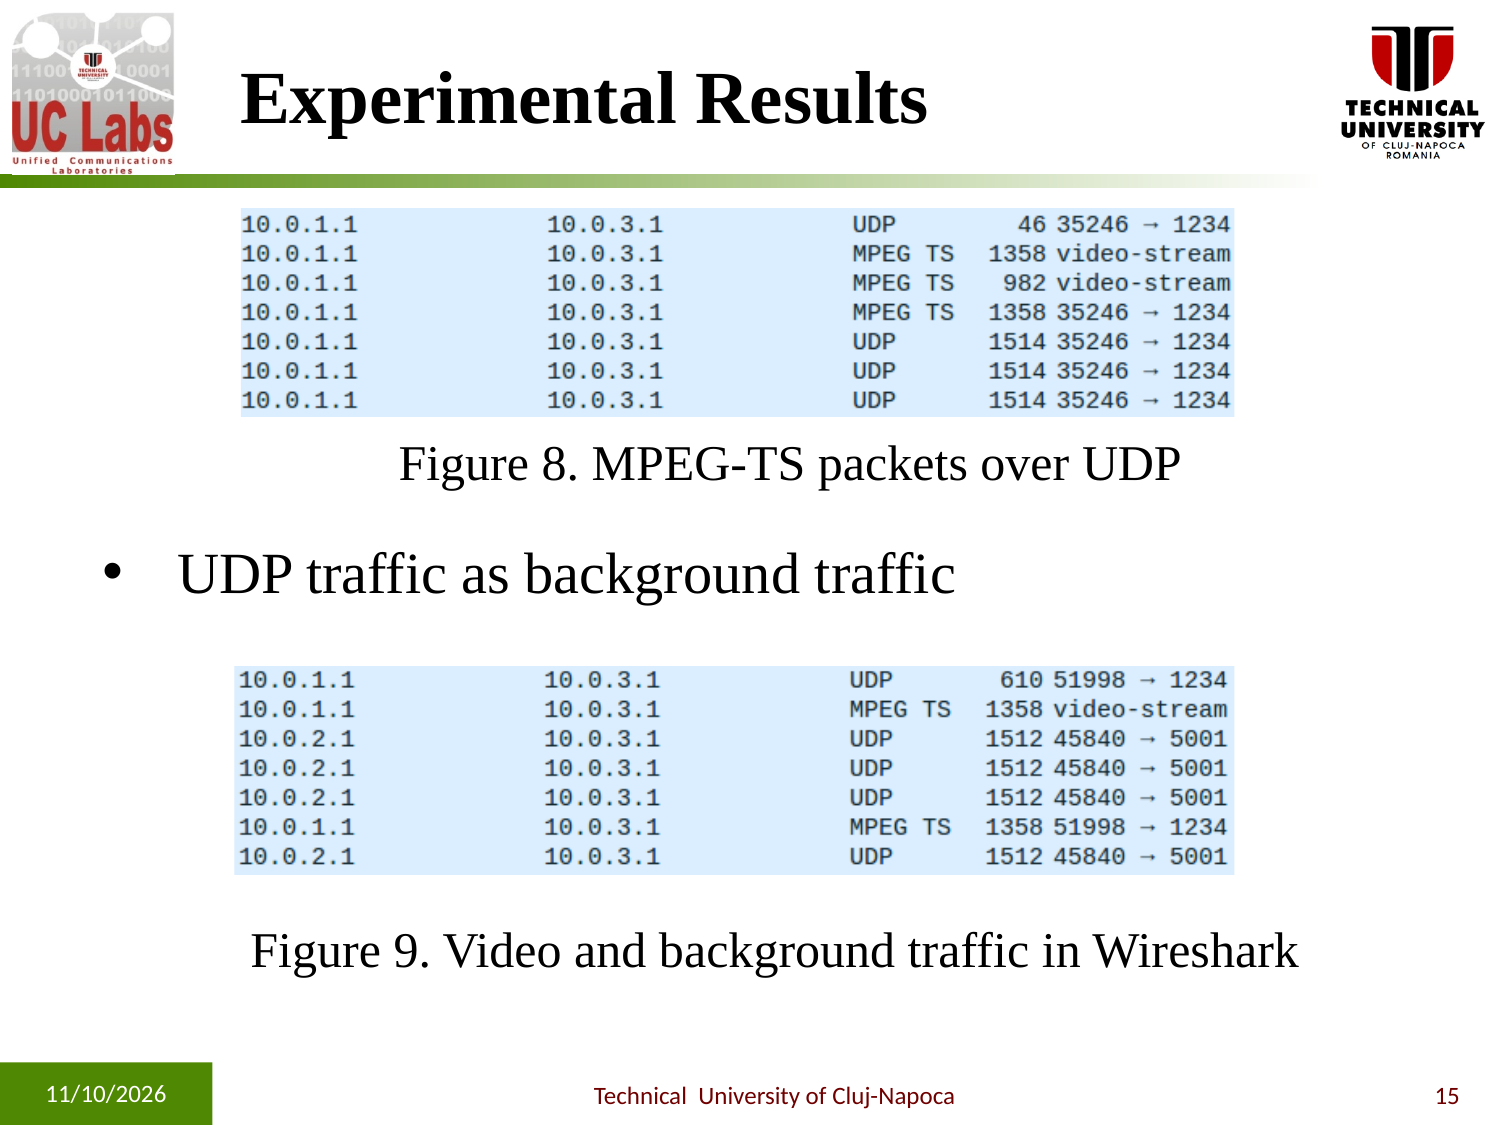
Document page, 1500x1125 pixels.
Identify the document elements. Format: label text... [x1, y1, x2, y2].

picture [1337, 24, 1486, 163]
text_box [50, 187, 1450, 193]
text_box 15 [1338, 1065, 1475, 1125]
text_box [50, 894, 1450, 1063]
title Experimental Results [225, 12, 1288, 175]
text_box 9/15/2022 [0, 1062, 213, 1123]
text_box UDP traffic as background traffic [87, 527, 1325, 613]
text_box Technical University of Cluj-Napoca [212, 1065, 1338, 1125]
picture [12, 12, 175, 175]
picture [234, 665, 1235, 875]
text_box [50, 193, 1450, 894]
picture [240, 207, 1235, 417]
text_box Figure 8. MPEG-TS packets over UDP [174, 423, 1407, 498]
text_box Figure 9. Video and background traffic in Wireshark [158, 909, 1391, 985]
